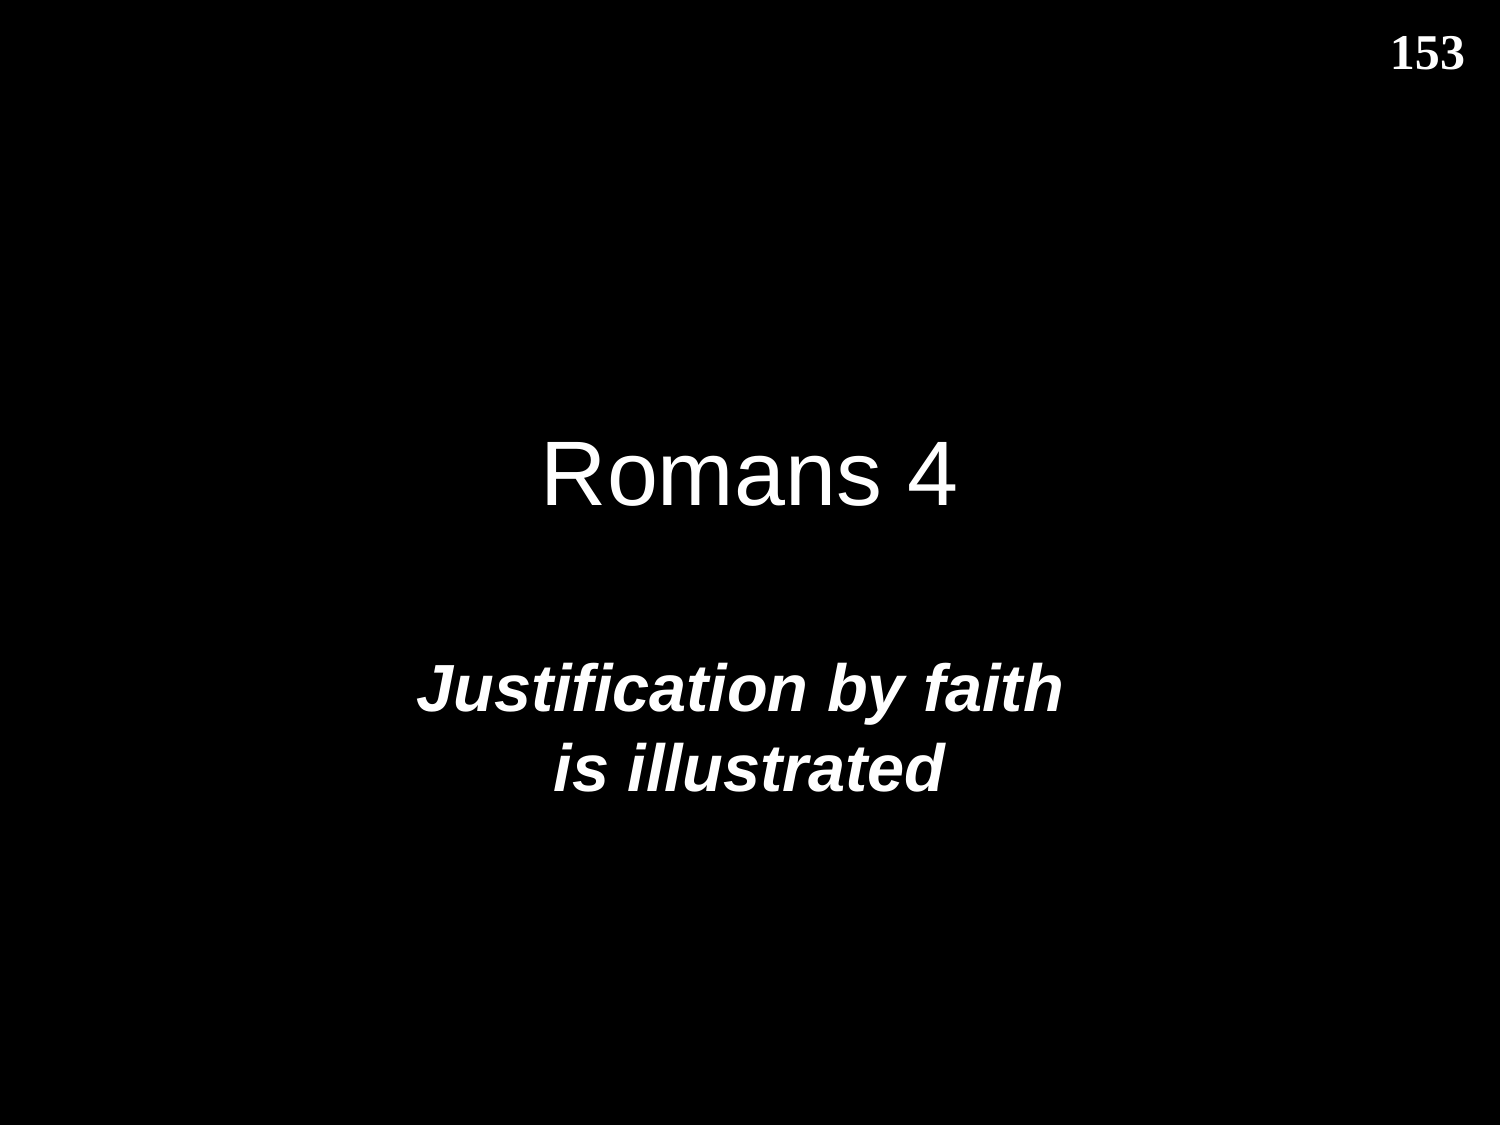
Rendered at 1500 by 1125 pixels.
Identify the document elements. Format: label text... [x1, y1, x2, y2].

subtitle Justification by faith is illustrated [224, 637, 1276, 926]
title Romans 4 [112, 374, 1388, 563]
text_box 153 [1375, 12, 1480, 88]
